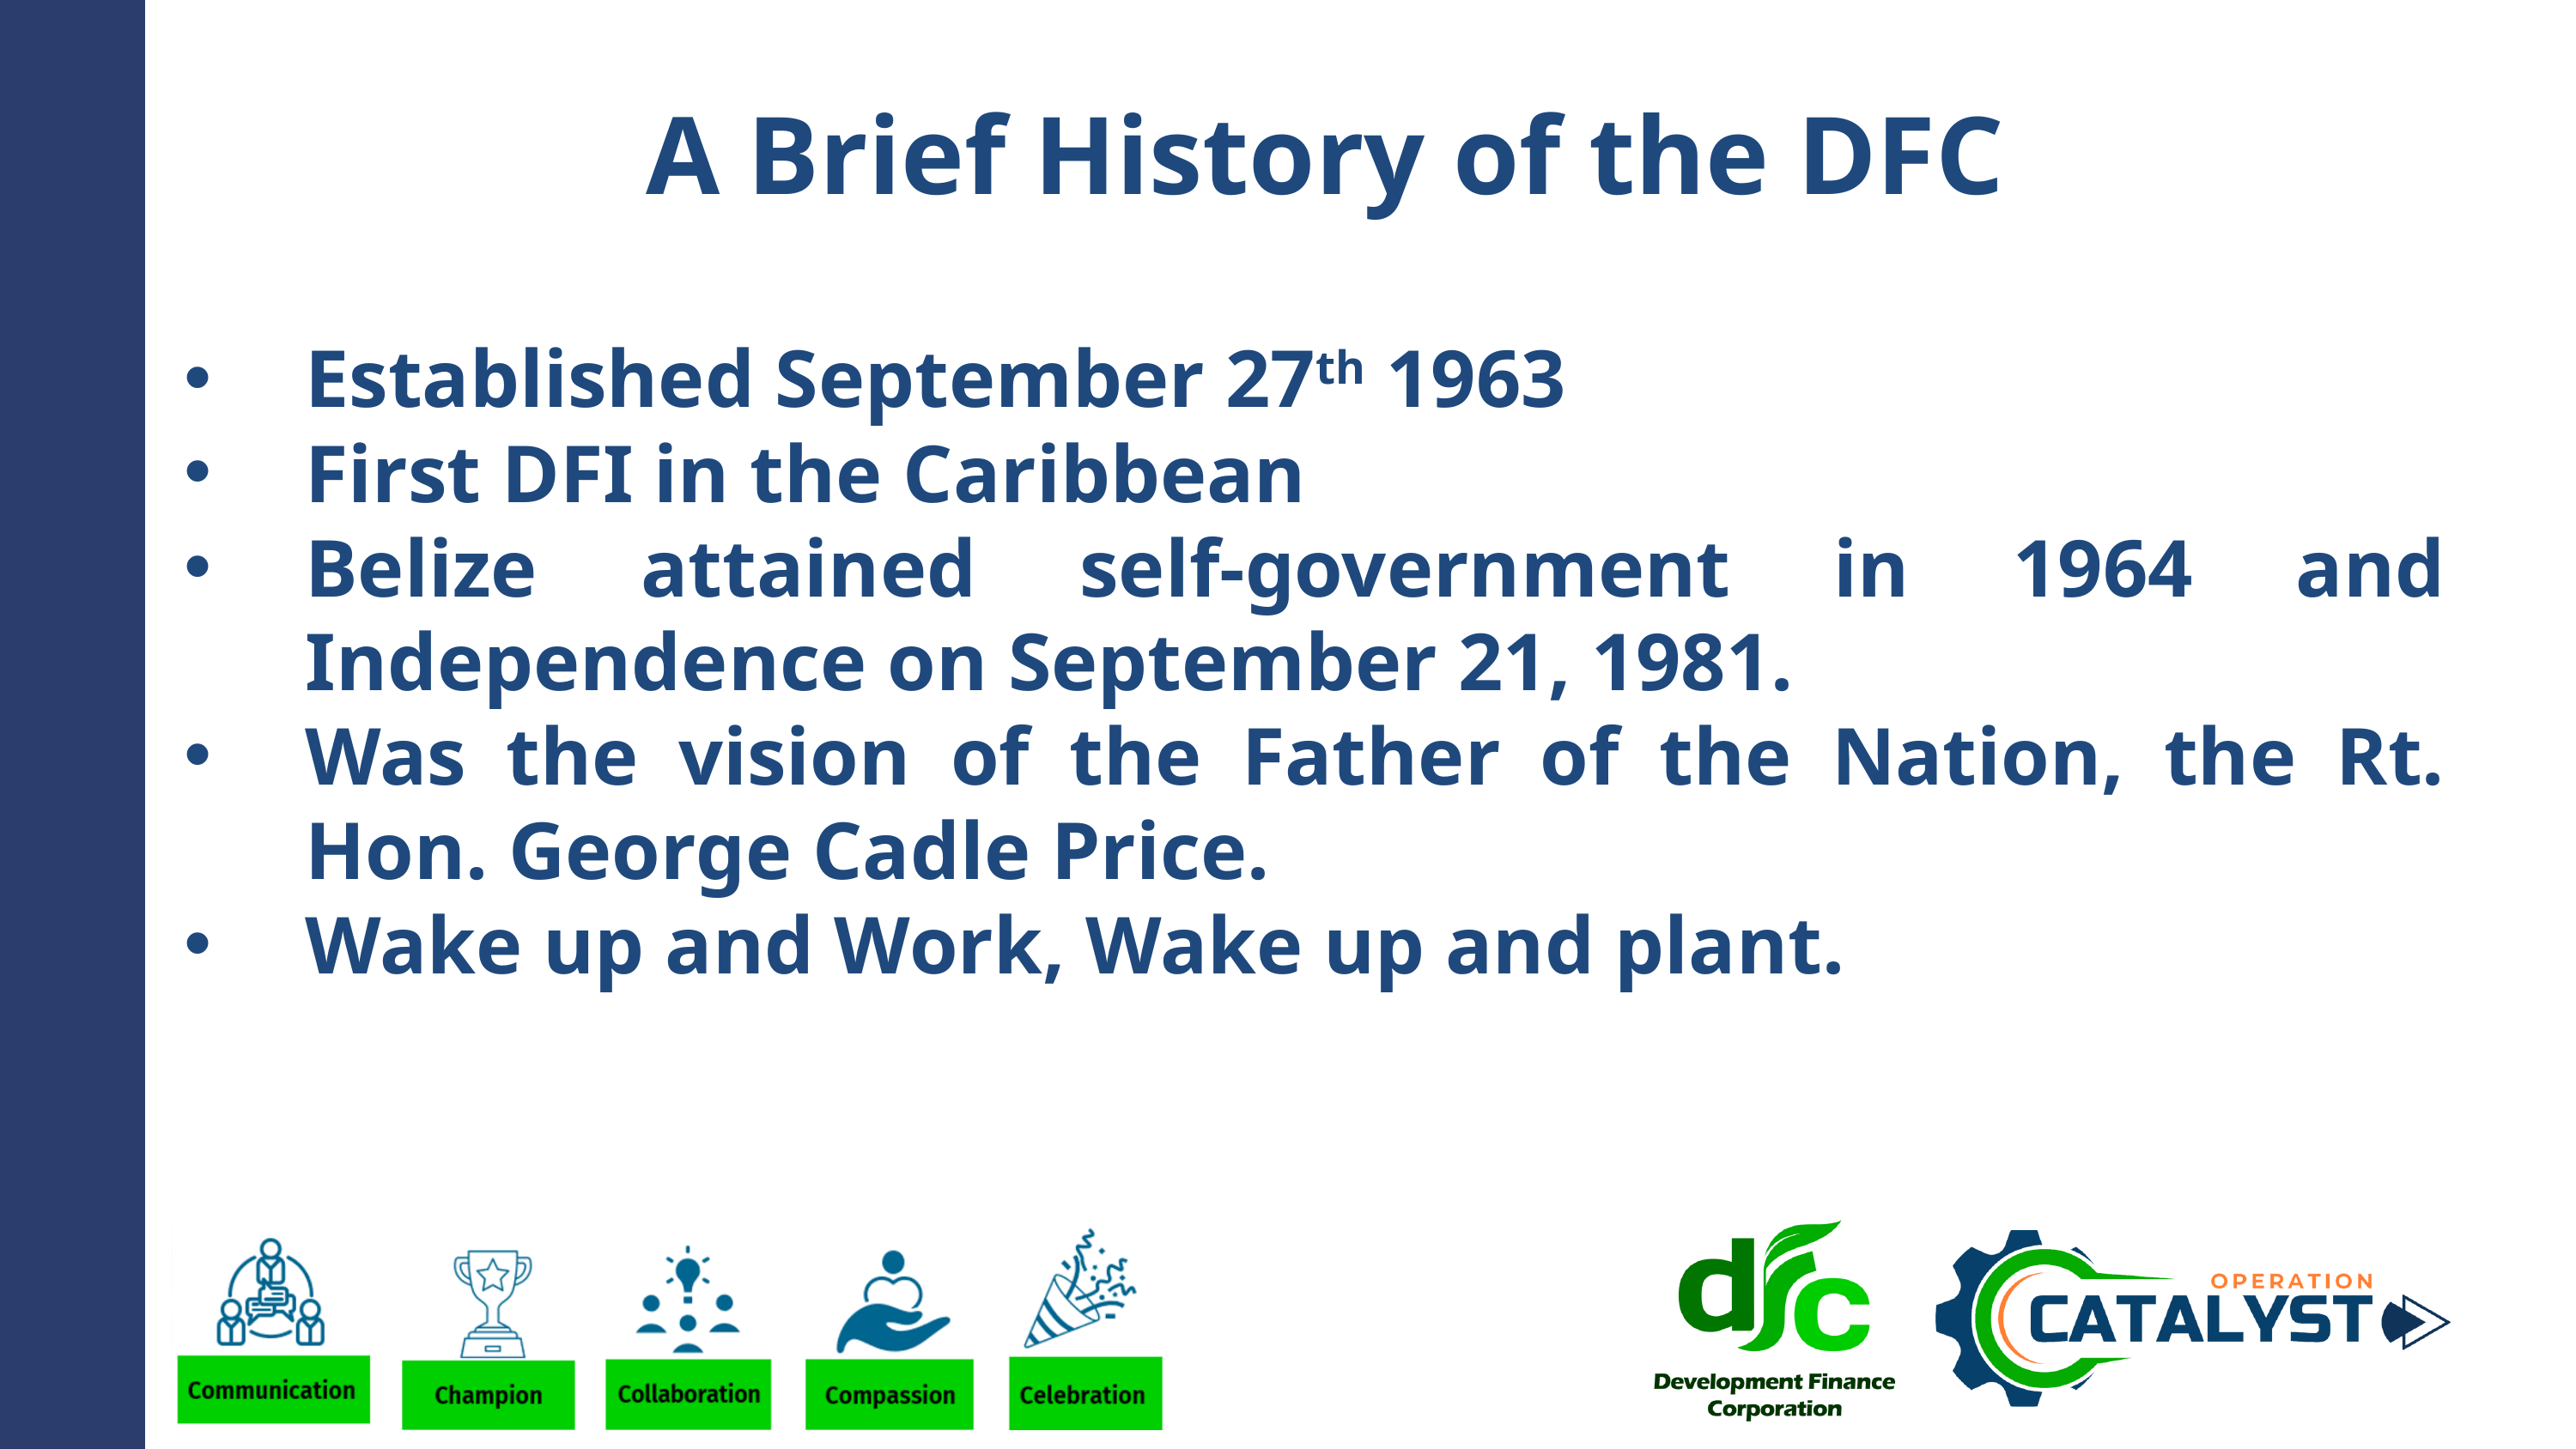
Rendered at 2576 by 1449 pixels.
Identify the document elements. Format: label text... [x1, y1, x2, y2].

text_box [0, 0, 145, 1449]
text_box [1931, 1230, 2451, 1408]
text_box A Brief History of the DFC [633, 80, 2233, 222]
picture [171, 1226, 1170, 1430]
text_box [1642, 1222, 1906, 1430]
text_box Established September 27th 1963 First DFI in the Caribbean Belize attained self-government in 1964 and Independence on September 21, 1981. Was the vision of the Father of the Nation, the Rt. Hon. George Cadle Price. Wake up and Work, Wake up and plant. [171, 322, 2460, 1222]
